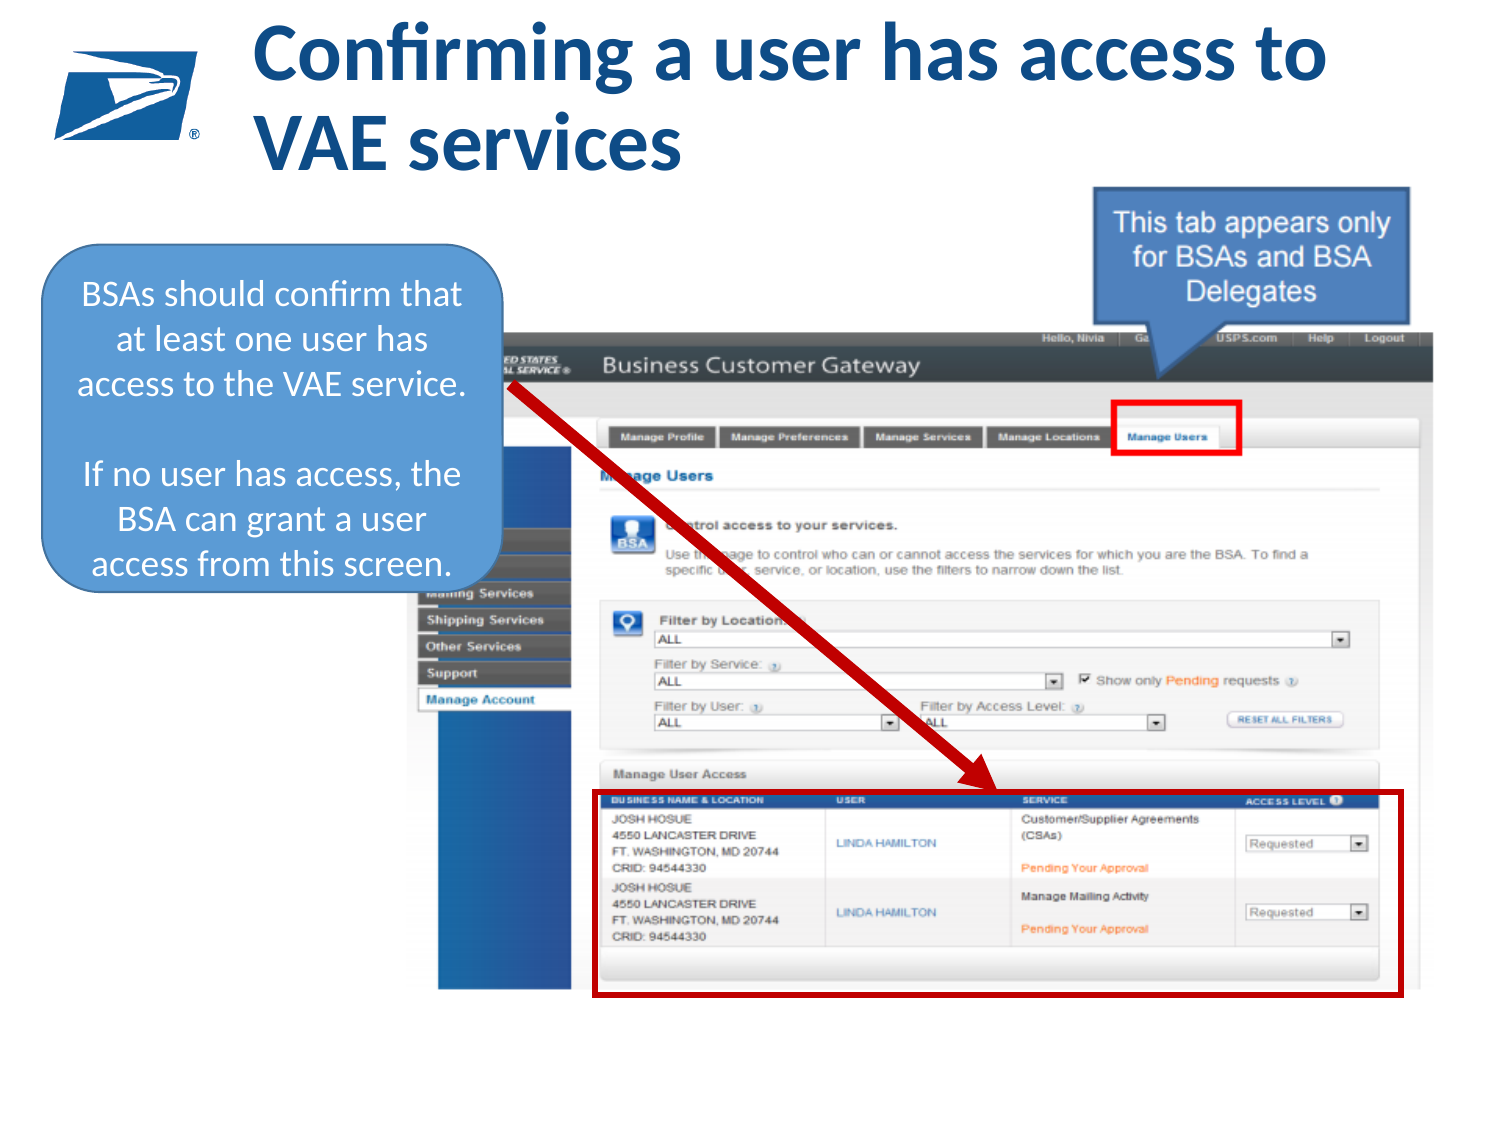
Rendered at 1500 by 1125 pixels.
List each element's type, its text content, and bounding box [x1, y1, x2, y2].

picture [51, 49, 200, 142]
picture [390, 184, 1473, 1010]
text_box BSAs should confirm that at least one user has access to the VAE service. If no user has access, the BSA can grant a user access from this screen. [41, 243, 390, 594]
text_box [510, 384, 999, 793]
title Confirming a user has access to VAE services [238, 57, 1402, 140]
